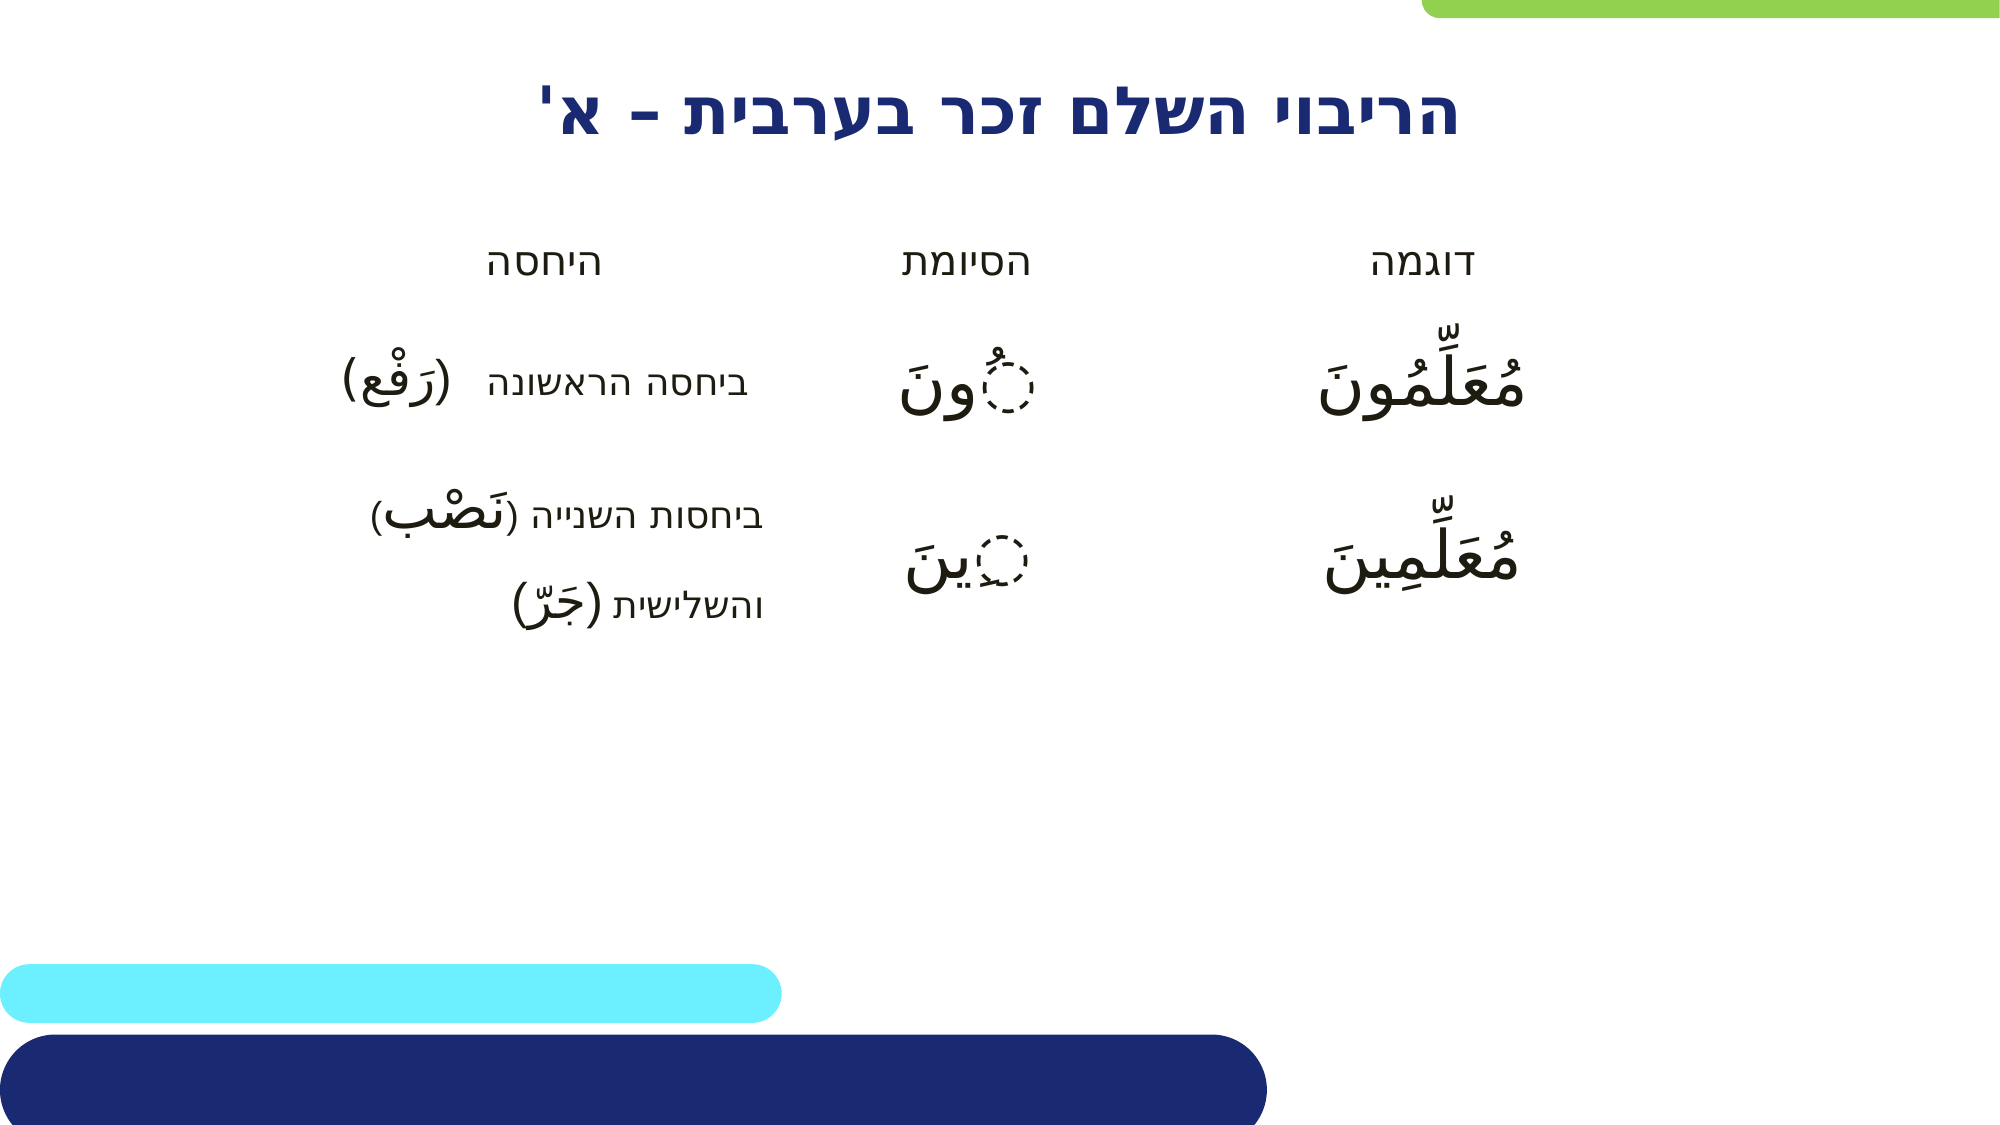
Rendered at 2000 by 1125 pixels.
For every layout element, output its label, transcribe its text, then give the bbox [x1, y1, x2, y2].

table_cell مُعَلِّمِينَ [1156, 430, 1689, 640]
table_cell ُونَ [779, 295, 1156, 430]
table_cell ِينَ [779, 430, 1156, 640]
table_cell مُعَلِّمُونَ [1156, 295, 1689, 430]
table_header דוגמה [1156, 205, 1689, 295]
table_cell ביחסה הראשונה (رَفْع) [310, 295, 779, 430]
table_header היחסה [310, 205, 779, 295]
table_header הסיומת [779, 205, 1156, 295]
table_cell ביחסות השנייה (نَصْب) והשלישית (جَرّ) [310, 430, 779, 640]
text_box הריבוי השלם זכר בערבית – א' [0, 20, 2000, 156]
